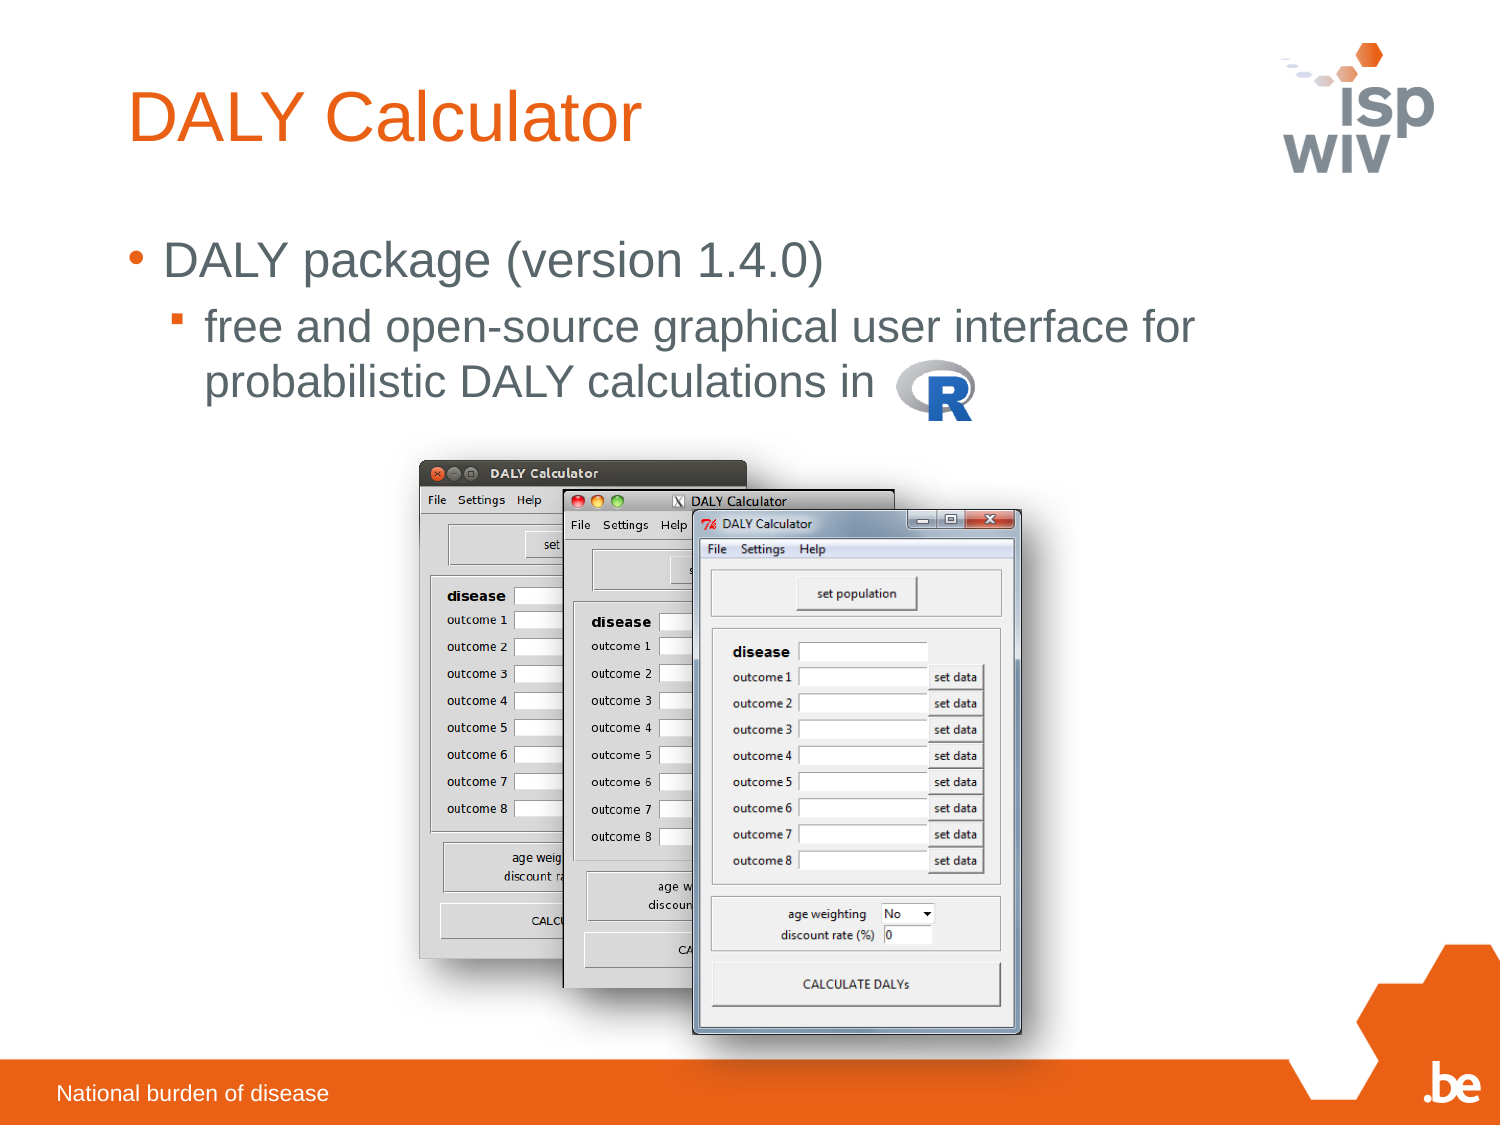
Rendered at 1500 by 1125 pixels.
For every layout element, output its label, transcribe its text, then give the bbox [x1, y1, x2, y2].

picture [0, 460, 1500, 1125]
picture [1250, 19, 1500, 210]
footer National burden of disease [41, 1058, 1282, 1125]
picture [896, 359, 975, 421]
title DALY Calculator [112, 36, 1234, 189]
list DALY package (version 1.4.0) free and open-source graphical user interface for probabilistic DALY calculations in [112, 219, 1388, 1025]
